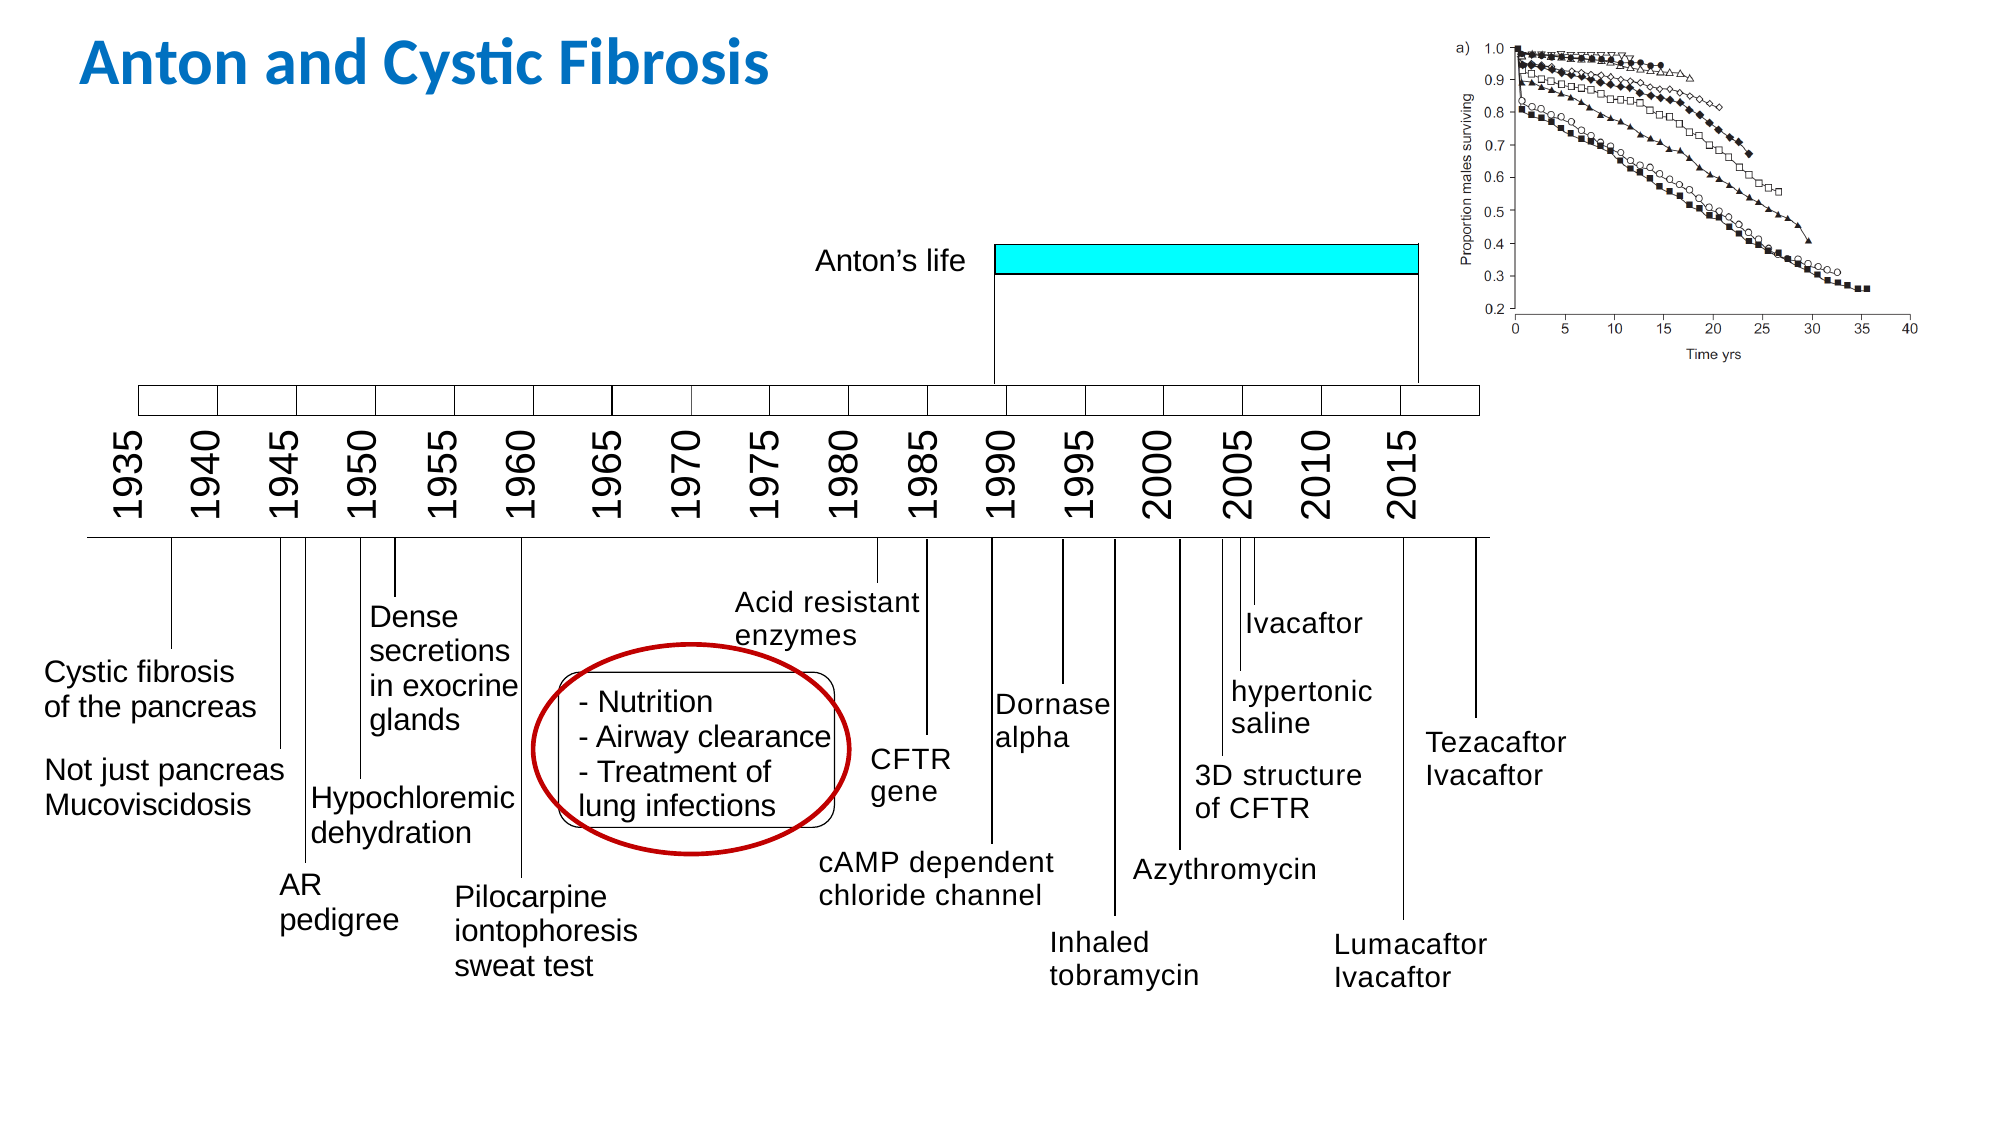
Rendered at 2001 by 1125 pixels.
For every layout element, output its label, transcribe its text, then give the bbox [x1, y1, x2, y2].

picture [1450, 34, 1924, 368]
text_box Anton and Cystic Fibrosis [64, 20, 1496, 132]
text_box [43, 240, 1572, 994]
